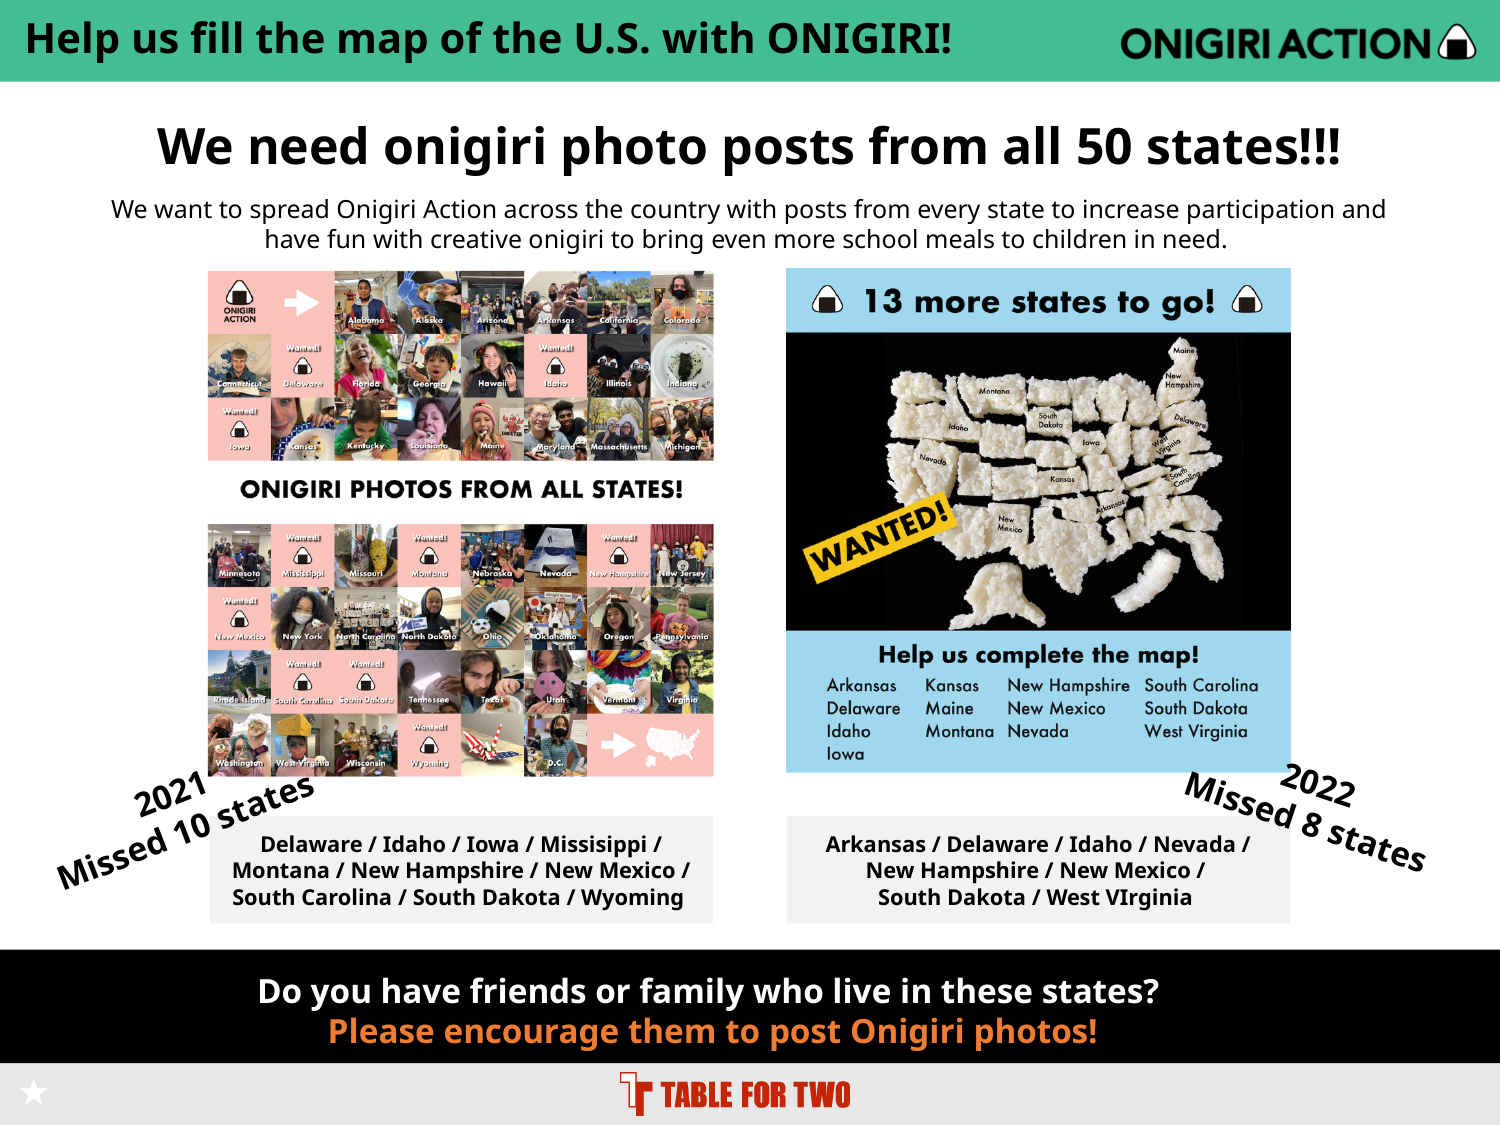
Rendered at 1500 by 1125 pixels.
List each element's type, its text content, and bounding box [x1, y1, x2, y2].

text_box ★ [2, 1060, 66, 1121]
text_box Help us fill the map of the U.S. with ONIGIRI! [9, 2, 1143, 72]
picture [1143, 18, 1480, 65]
text_box Arkansas / Delaware / Idaho / Nevada / New Hampshire / New Mexico / South Dakota / West VIrginia [786, 823, 1291, 917]
picture [206, 270, 714, 777]
text_box Do you have friends or family who live in these states? Please encourage them to post Onigiri photos! [242, 962, 1185, 1057]
text_box 2022 Missed 8 states [1122, 747, 1500, 907]
text_box [785, 814, 1292, 925]
text_box Delaware / Idaho / Iowa / Missisippi / Montana / New Hampshire / New Mexico / South Carolina / South Dakota / Wyoming [209, 823, 714, 917]
picture [620, 1072, 850, 1116]
picture [786, 268, 1291, 773]
text_box 2021 Missed 10 states [9, 751, 347, 915]
text_box [208, 814, 715, 925]
text_box We need onigiri photo posts from all 50 states!!! [0, 107, 1500, 182]
text_box We want to spread Onigiri Action across the country with posts from every state to increase participation and have fun with creative onigiri to bring even more school meals to children in need. [83, 185, 1417, 261]
text_box [0, 947, 1500, 1065]
